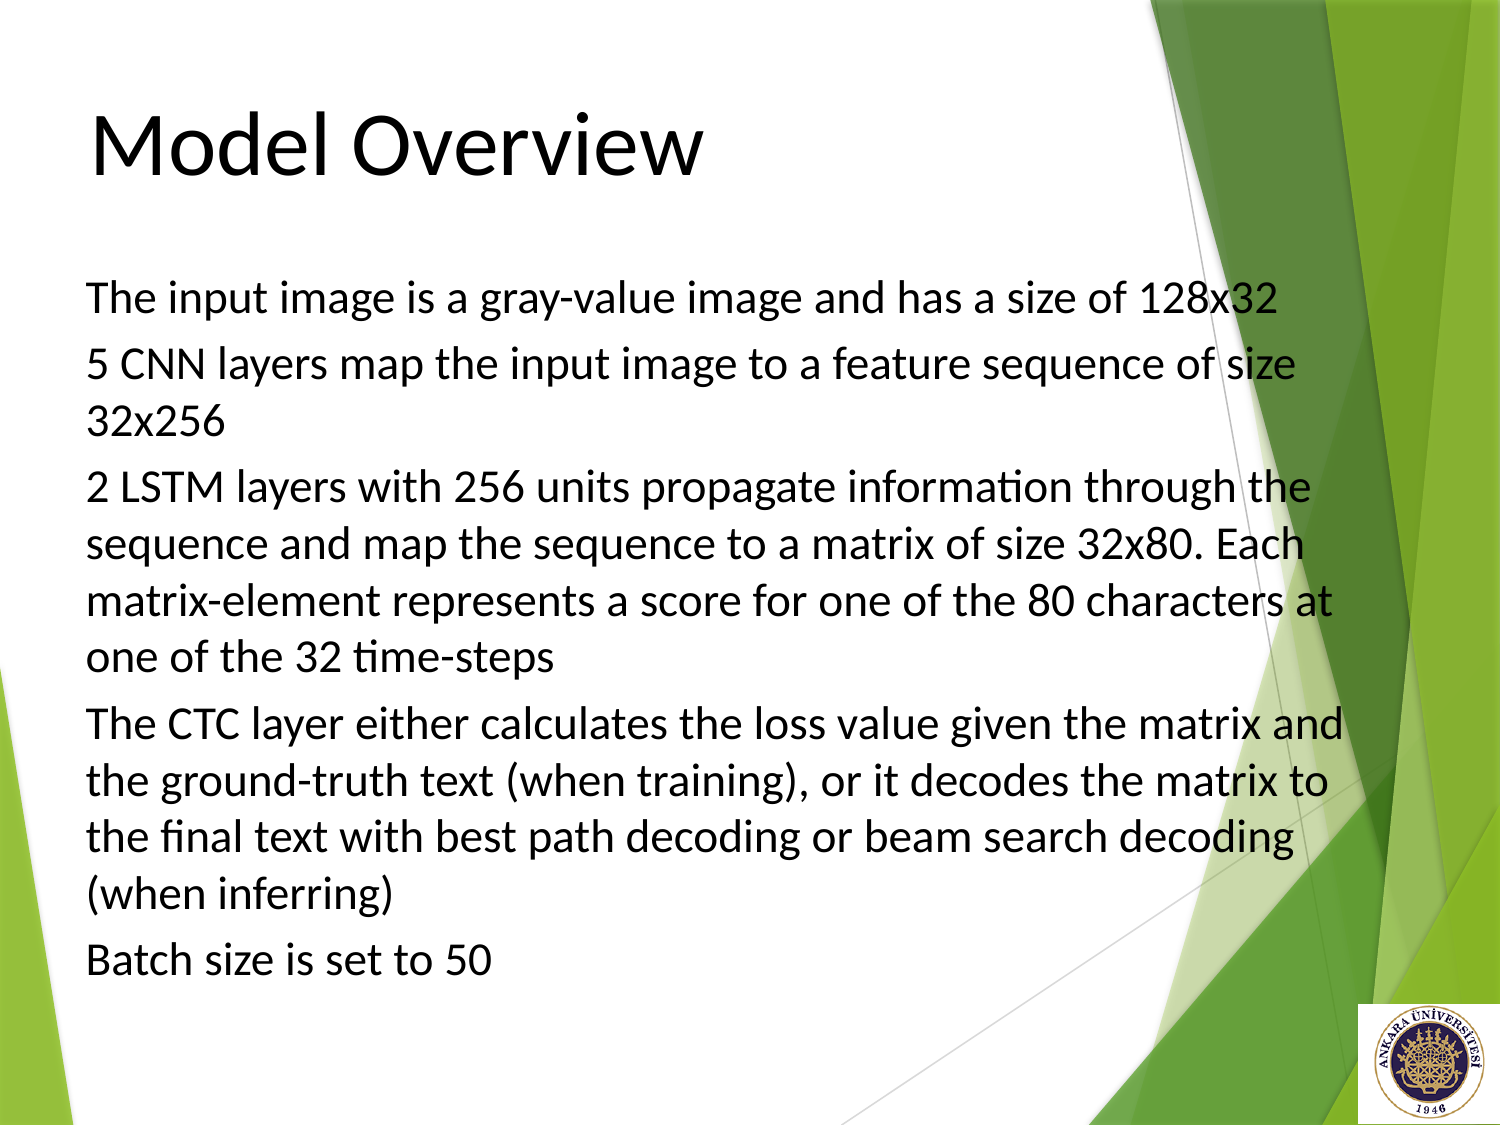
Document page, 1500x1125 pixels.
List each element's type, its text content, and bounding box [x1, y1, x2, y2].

text_box Model Overview [75, 45, 1425, 233]
picture [1358, 1004, 1500, 1124]
text_box The input image is a gray-value image and has a size of 128x32 5 CNN layers map the input image to a feature sequence of size 32x256 2 LSTM layers with 256 units propagate information through the sequence and map the sequence to a matrix of size 32x80. Each matrix-element represents a score for one of the 80 characters at one of the 32 time-steps The CTC layer either calculates the loss value given the matrix and the ground-truth text (when training), or it decodes the matrix to the final text with best path decoding or beam search decoding (when inferring) Batch size is set to 50 [70, 258, 1373, 1001]
